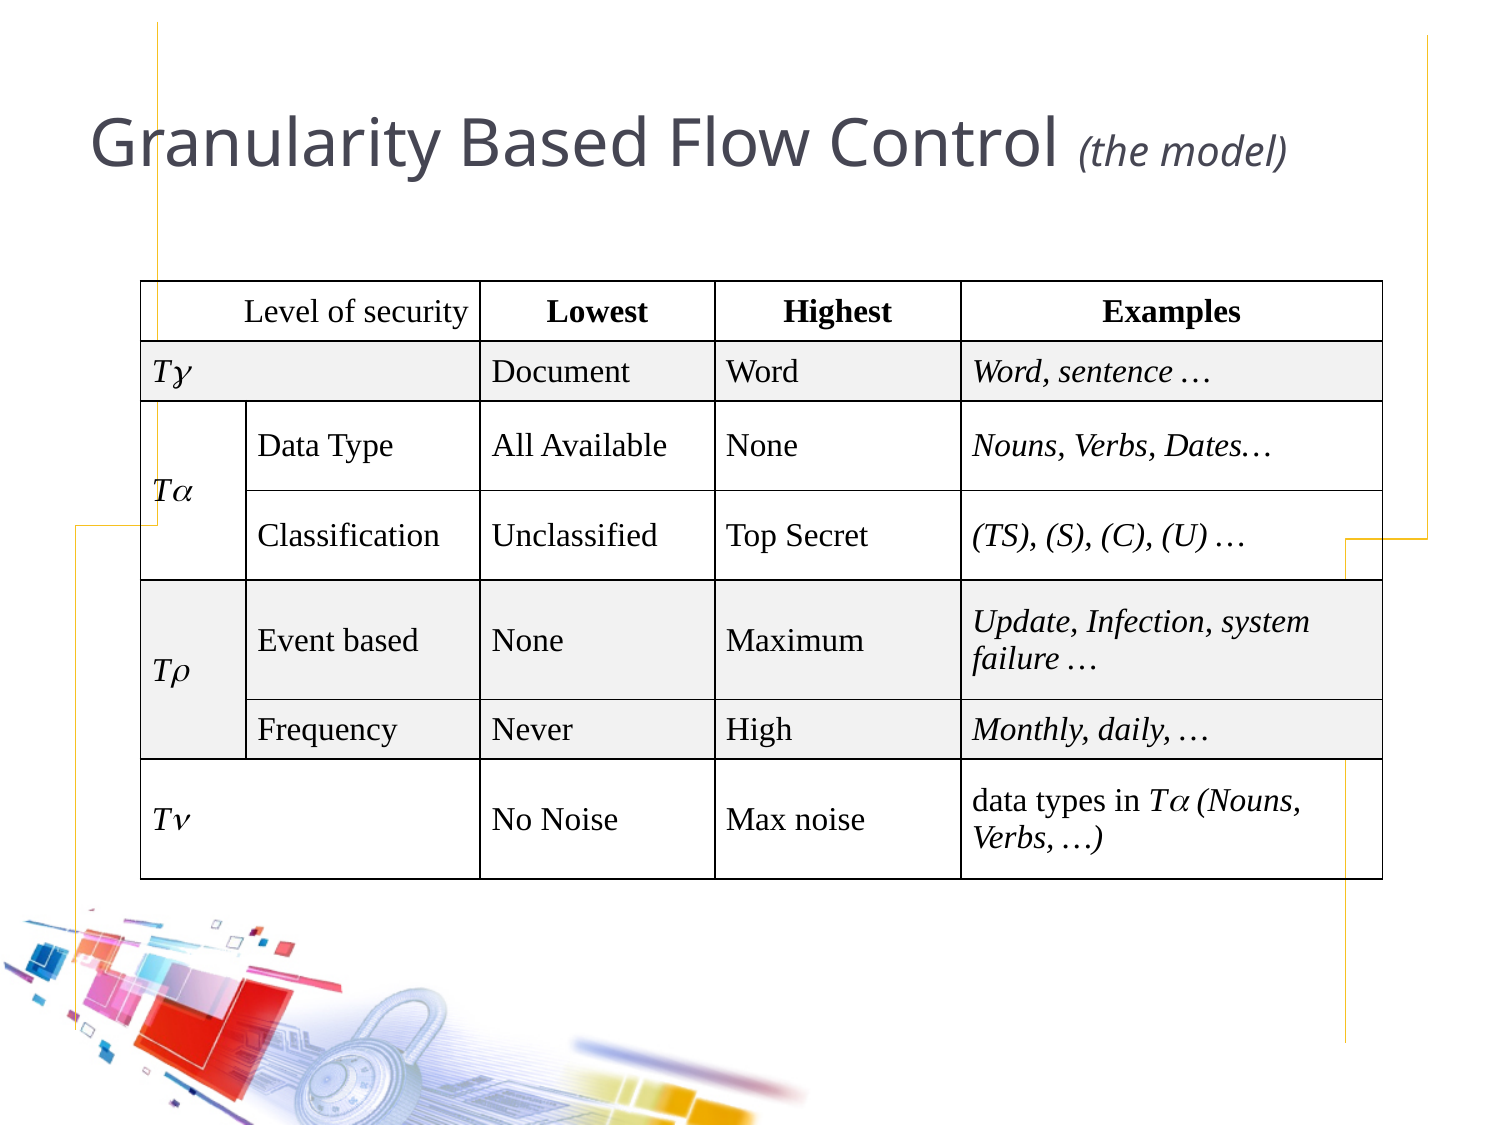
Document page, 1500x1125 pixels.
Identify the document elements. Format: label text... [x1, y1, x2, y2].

table_cell Monthly, daily, … [962, 700, 1382, 758]
title Granularity Based Flow Control (the model) [75, 24, 1425, 188]
table_header Lowest [481, 282, 714, 340]
table_cell All Available [481, 402, 714, 490]
table_cell Unclassified [481, 491, 714, 579]
table_cell Document [481, 342, 714, 400]
table_cell Word [716, 342, 960, 400]
table_cell Data Type [247, 402, 479, 490]
table_cell Update, Infection, system failure … [962, 581, 1382, 699]
table_cell data types in T (Nouns, Verbs, …) [962, 760, 1382, 878]
table_cell T [141, 760, 479, 878]
table_header Examples [962, 282, 1382, 340]
table_cell Classification [247, 491, 479, 579]
table_cell (TS), (S), (C), (U) … [962, 491, 1382, 579]
table_cell Frequency [247, 700, 479, 758]
table_cell None [716, 402, 960, 490]
picture [158, 124, 1427, 538]
table_cell Maximum [716, 581, 960, 699]
table_cell Nouns, Verbs, Dates… [962, 402, 1382, 490]
table_cell T [141, 342, 479, 400]
table_cell No Noise [481, 760, 714, 878]
table_cell Never [481, 700, 714, 758]
table_header Level of security [141, 282, 479, 340]
table_cell T [141, 402, 245, 579]
table_cell High [716, 700, 960, 758]
table_header Highest [716, 282, 960, 340]
table_cell Event based [247, 581, 479, 699]
table_cell Max noise [716, 760, 960, 878]
table_cell None [481, 581, 714, 699]
table_cell T [141, 581, 245, 758]
picture [0, 124, 1500, 1125]
table_cell Word, sentence … [962, 342, 1382, 400]
table_cell Top Secret [716, 491, 960, 579]
